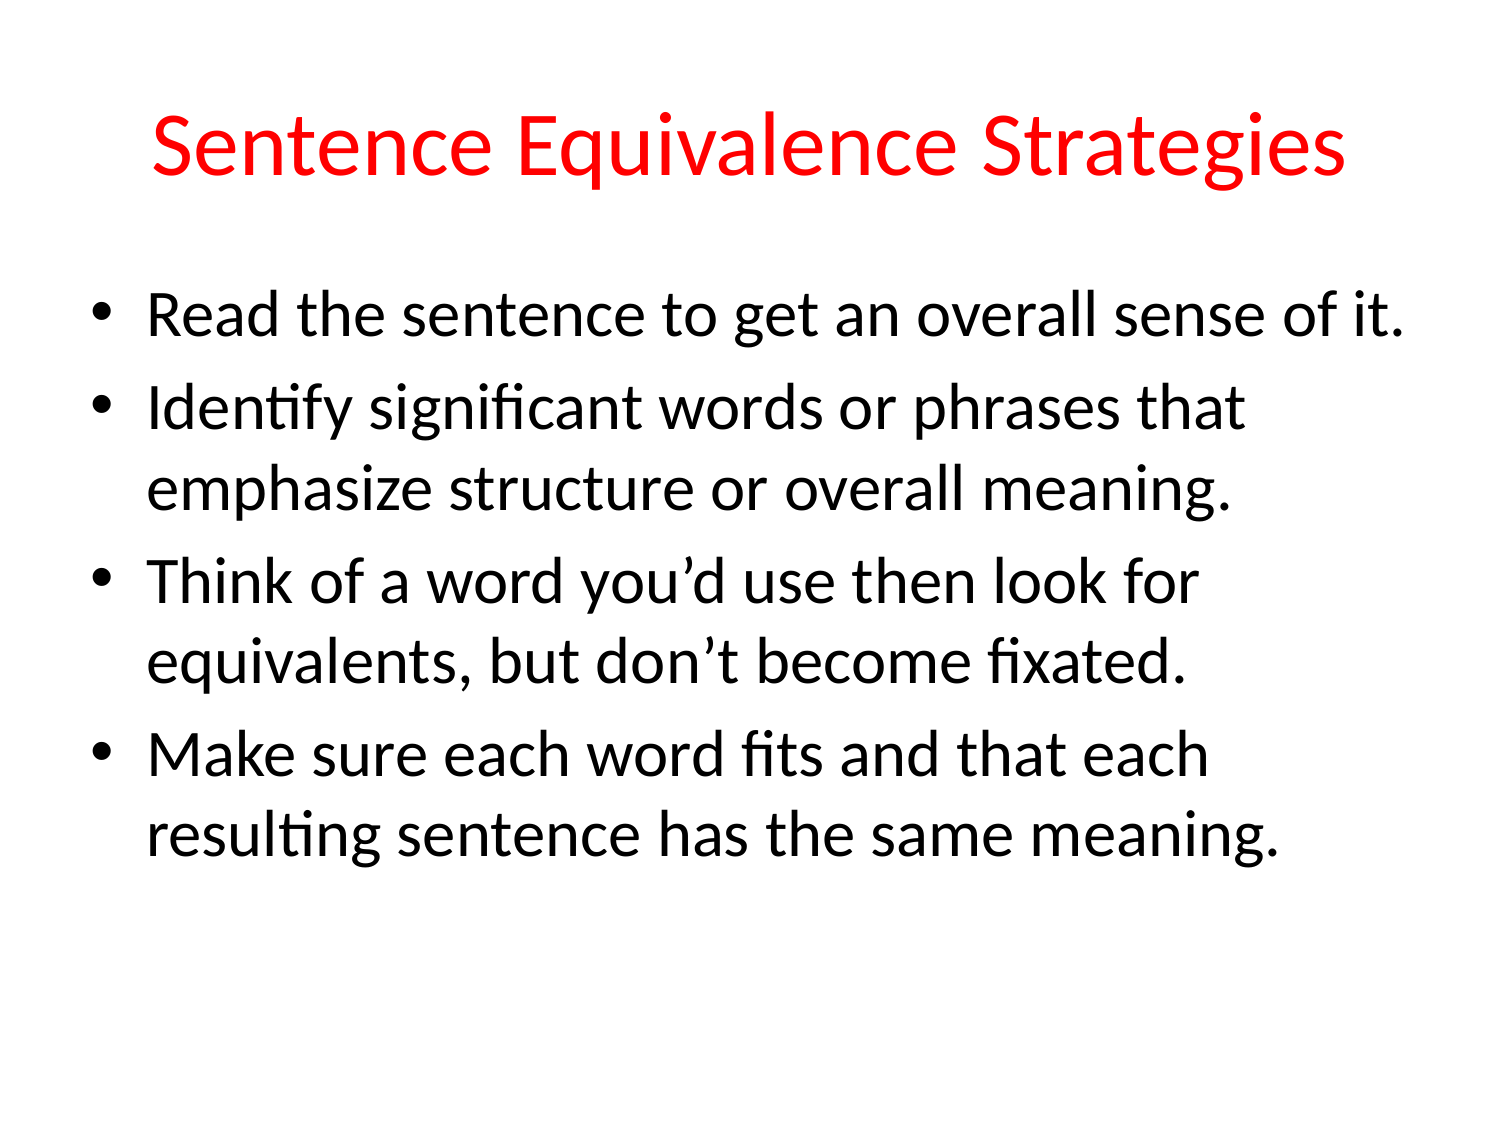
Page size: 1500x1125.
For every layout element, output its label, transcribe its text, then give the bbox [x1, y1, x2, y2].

title Sentence Equivalence Strategies [75, 45, 1425, 233]
list Read the sentence to get an overall sense of it. Identify significant words or phrases that emphasize structure or overall meaning. Think of a word you’d use then look for equivalents, but don’t become fixated. Make sure each word fits and that each resulting sentence has the same meaning. [75, 262, 1425, 1005]
